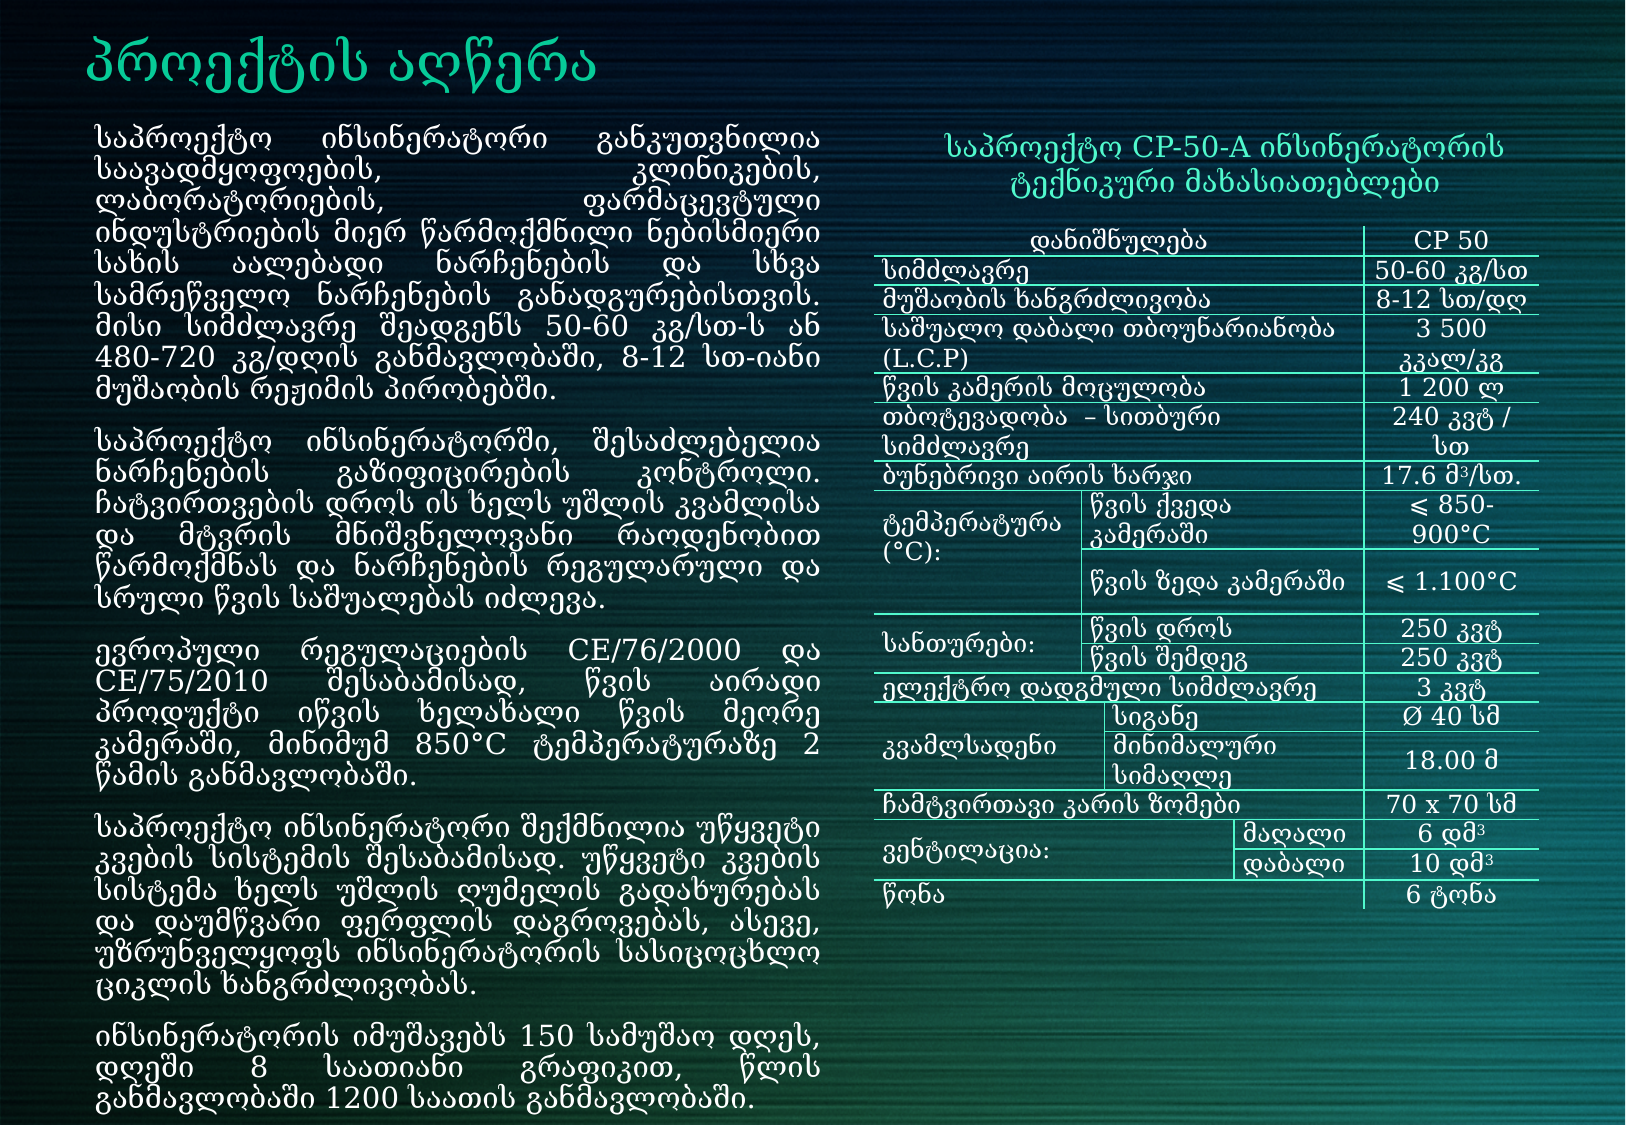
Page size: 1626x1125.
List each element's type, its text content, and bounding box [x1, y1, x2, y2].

table_cell 8-12 სთ/დღ [1365, 286, 1539, 314]
table_cell წონა [874, 881, 1363, 909]
table_cell 250 კვტ [1365, 644, 1539, 672]
text_box საპროექტო CP-50-A ინსინერატორის ტექნიკური მახასიათებლები [904, 120, 1546, 206]
table_cell 250 კვტ [1365, 615, 1539, 643]
table_cell ბუნებრივი აირის ხარჯი [874, 462, 1363, 490]
table_cell წვის კამერის მოცულობა [874, 374, 1363, 402]
table_cell ვენტილაცია: [874, 820, 1233, 879]
table_cell თბოტევადობა – სითბური სიმძლავრე [874, 403, 1363, 460]
table_cell 10 დმ3 [1365, 850, 1539, 879]
table_cell 17.6 მ3/სთ. [1365, 462, 1539, 490]
table_cell კვამლსადენი [874, 703, 1104, 789]
title პროექტის აღწერა [69, 0, 1167, 101]
table_cell სიმძლავრე [874, 257, 1363, 284]
table_cell 240 კვტ / სთ [1365, 403, 1539, 460]
table_cell წვის ზედა კამერაში [1082, 550, 1363, 613]
table_cell მუშაობის ხანგრძლივობა [874, 286, 1363, 314]
table_cell მაღალი [1235, 820, 1363, 848]
table_cell სიგანე [1105, 703, 1363, 731]
table_cell დაბალი [1235, 850, 1363, 879]
table_cell 70 x 70 სმ [1365, 791, 1539, 819]
table_cell ელექტრო დადგმული სიმძლავრე [874, 674, 1363, 701]
list საპროექტო ინსინერატორი განკუთვნილია საავადმყოფოების, კლინიკების, ლაბორატორიების, ფარმაცევტული ინდუსტრიების მიერ წარმოქმნილი ნებისმიერი სახის აალებადი ნარჩენების და სხვა სამრეწველო ნარჩენების განადგურებისთვის. მისი სიმძლავრე შეადგენს 50-60 კგ/სთ-ს ან 480-720 კგ/დღის განმავლობაში, 8-12 სთ-იანი მუშაობის რეჟიმის პირობებში. საპროექტო ინსინერატორში, შესაძლებელია ნარჩენების გაზიფიცირების კონტროლი. ჩატვირთვების დროს ის ხელს უშლის კვამლისა და მტვრის მნიშვნელოვანი რაოდენობით წარმოქმნას და ნარჩენების რეგულარული და სრული წვის საშუალებას იძლევა. ევროპული რეგულაციების CE/76/2000 და CE/75/2010 შესაბამისად, წვის აირადი პროდუქტი იწვის ხელახალი წვის მეორე კამერაში, მინიმუმ 850°C ტემპერატურაზე 2 წამის განმავლობაში. საპროექტო ინსინერატორი შექმნილია უწყვეტი კვების სისტემის შესაბამისად. უწყვეტი კვების სისტემა ხელს უშლის ღუმელის გადახურებას და დაუმწვარი ფერფლის დაგროვებას, ასევე, უზრუნველყოფს ინსინერატორის სასიცოცხლო ციკლის ხანგრძლივობას. ინსინერატორის იმუშავებს 150 სამუშაო დღეს, დღეში 8 საათიანი გრაფიკით, წლის განმავლობაში 1200 საათის განმავლობაში. [79, 115, 837, 1055]
table_cell სანთურები: [874, 615, 1081, 672]
table_cell ტემპერატურა (°C): [874, 491, 1081, 613]
table_cell 50-60 კგ/სთ [1365, 257, 1539, 284]
table_cell საშუალო დაბალი თბოუნარიანობა (L.C.P) [874, 315, 1363, 372]
table_header დანიშნულება [874, 226, 1363, 255]
table_cell ⩽ 850-900°C [1365, 491, 1539, 548]
table_cell ჩამტვირთავი კარის ზომები [874, 791, 1363, 819]
table_cell ⩽ 1.100°C [1365, 550, 1539, 613]
table_cell წვის შემდეგ [1082, 644, 1363, 672]
table_cell 3 კვტ [1365, 674, 1539, 701]
table_cell წვის დროს [1082, 615, 1363, 643]
table_header CP 50 [1365, 226, 1539, 255]
table_cell Ø 40 სმ [1365, 703, 1539, 731]
table_cell 6 დმ3 [1365, 820, 1539, 848]
table_cell 6 ტონა [1365, 881, 1539, 909]
picture [0, 0, 1626, 1125]
table_cell 18.00 მ [1365, 732, 1539, 789]
table_cell მინიმალური სიმაღლე [1105, 732, 1363, 789]
table_cell 1 200 ლ [1365, 374, 1539, 402]
table_cell 3 500 კკალ/კგ [1365, 315, 1539, 372]
table_cell წვის ქვედა კამერაში [1082, 491, 1363, 548]
